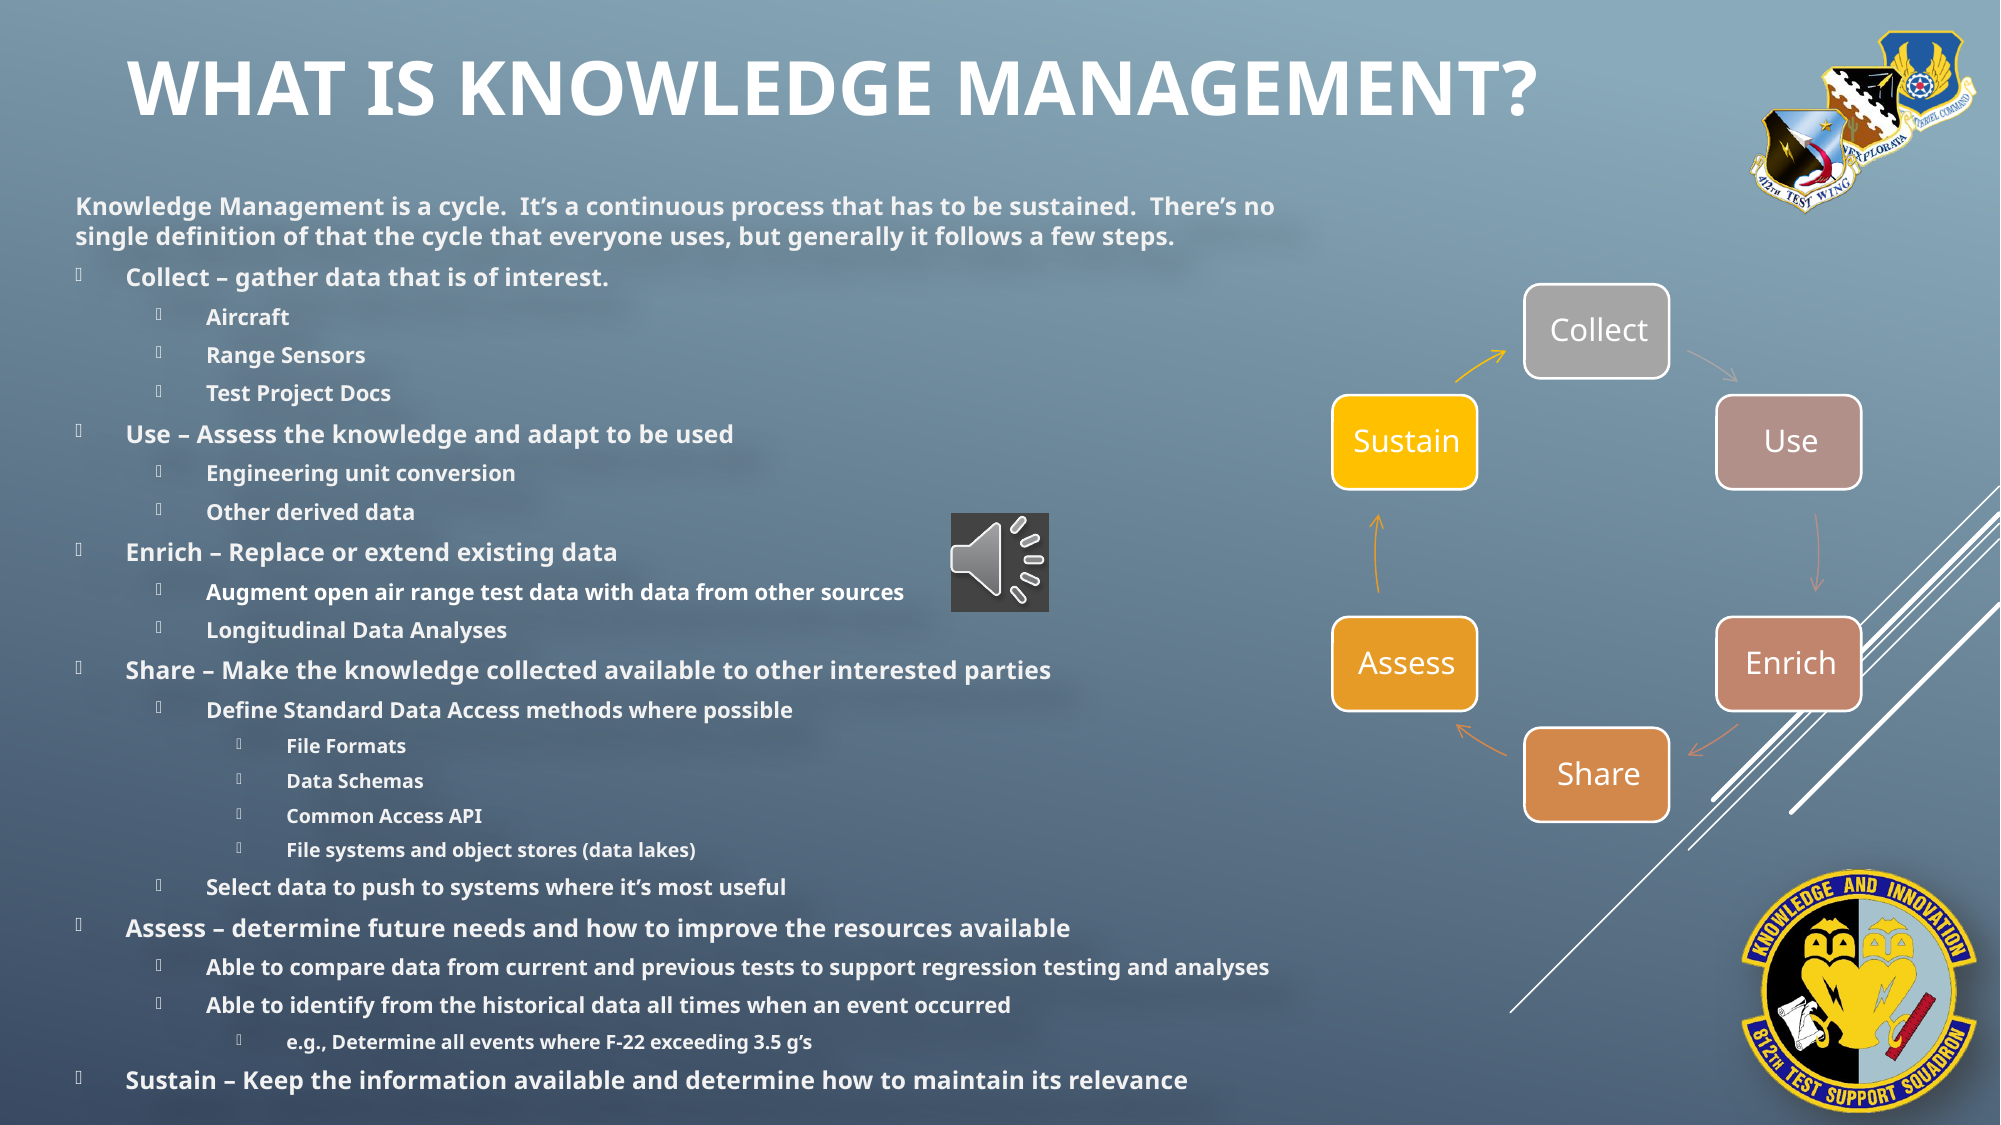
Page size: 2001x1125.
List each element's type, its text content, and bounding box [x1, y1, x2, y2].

title What is Knowledge Management? [112, 30, 1717, 142]
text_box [1740, 30, 1977, 219]
picture [949, 512, 1051, 613]
picture [1740, 868, 1977, 1113]
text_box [1203, 283, 1991, 823]
list Knowledge Management is a cycle. It’s a continuous process that has to be sustained. There’s no single definition of that the cycle that everyone uses, but generally it follows a few steps. Collect – gather data that is of interest. Aircraft Range Sensors Test Project Docs Use – Assess the knowledge and adapt to be used Engineering unit conversion Other derived data Enrich – Replace or extend existing data Augment open air range test data with data from other sources Longitudinal Data Analyses Share – Make the knowledge collected available to other interested parties Define Standard Data Access methods where possible File Formats Data Schemas Common Access API File systems and object stores (data lakes) Select data to push to systems where it’s most useful Assess – determine future needs and how to improve the resources available Able to compare data from current and previous tests to support regression testing and analyses Able to identify from the historical data all times when an event occurred e.g., Determine all events where F-22 exceeding 3.5 g’s Sustain – Keep the information available and determine how to maintain its relevance [60, 183, 1336, 1113]
